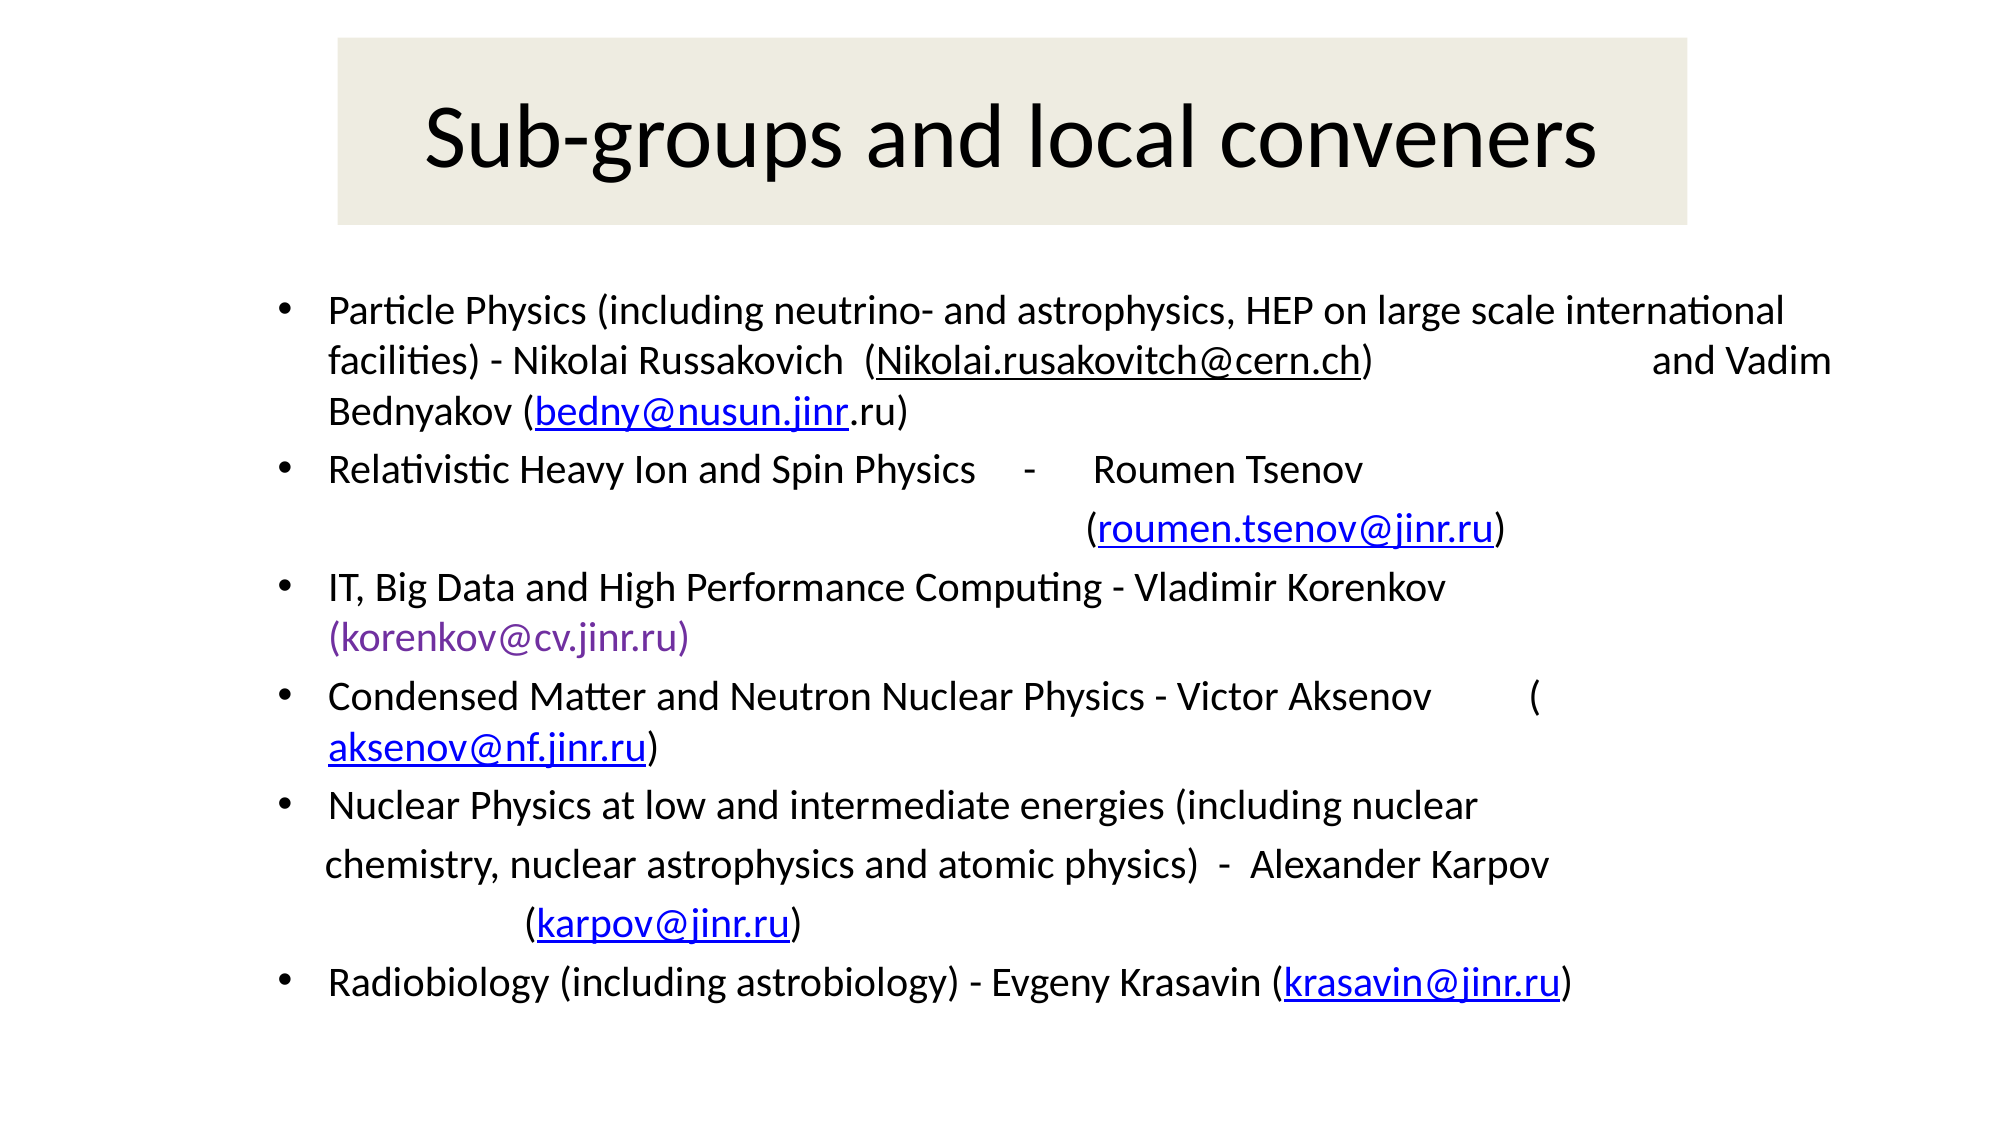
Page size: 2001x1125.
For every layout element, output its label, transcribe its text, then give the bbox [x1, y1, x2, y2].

list Particle Physics (including neutrino- and astrophysics, HEP on large scale international facilities) - Nikolai Russakovich (Nikolai.rusakovitch@cern.ch) and Vadim Bednyakov (bedny@nusun.jinr.ru) Relativistic Heavy Ion and Spin Physics - Roumen Tsenov (roumen.tsenov@jinr.ru) IT, Big Data and High Performance Computing - Vladimir Korenkov (korenkov@cv.jinr.ru) Condensed Matter and Neutron Nuclear Physics - Victor Aksenov (aksenov@nf.jinr.ru) Nuclear Physics at low and intermediate energies (including nuclear chemistry, nuclear astrophysics and atomic physics) - Alexander Karpov (karpov@jinr.ru) Radiobiology (including astrobiology) - Evgeny Krasavin (krasavin@jinr.ru) [262, 275, 1863, 1018]
title Sub-groups and local conveners [337, 37, 1688, 225]
